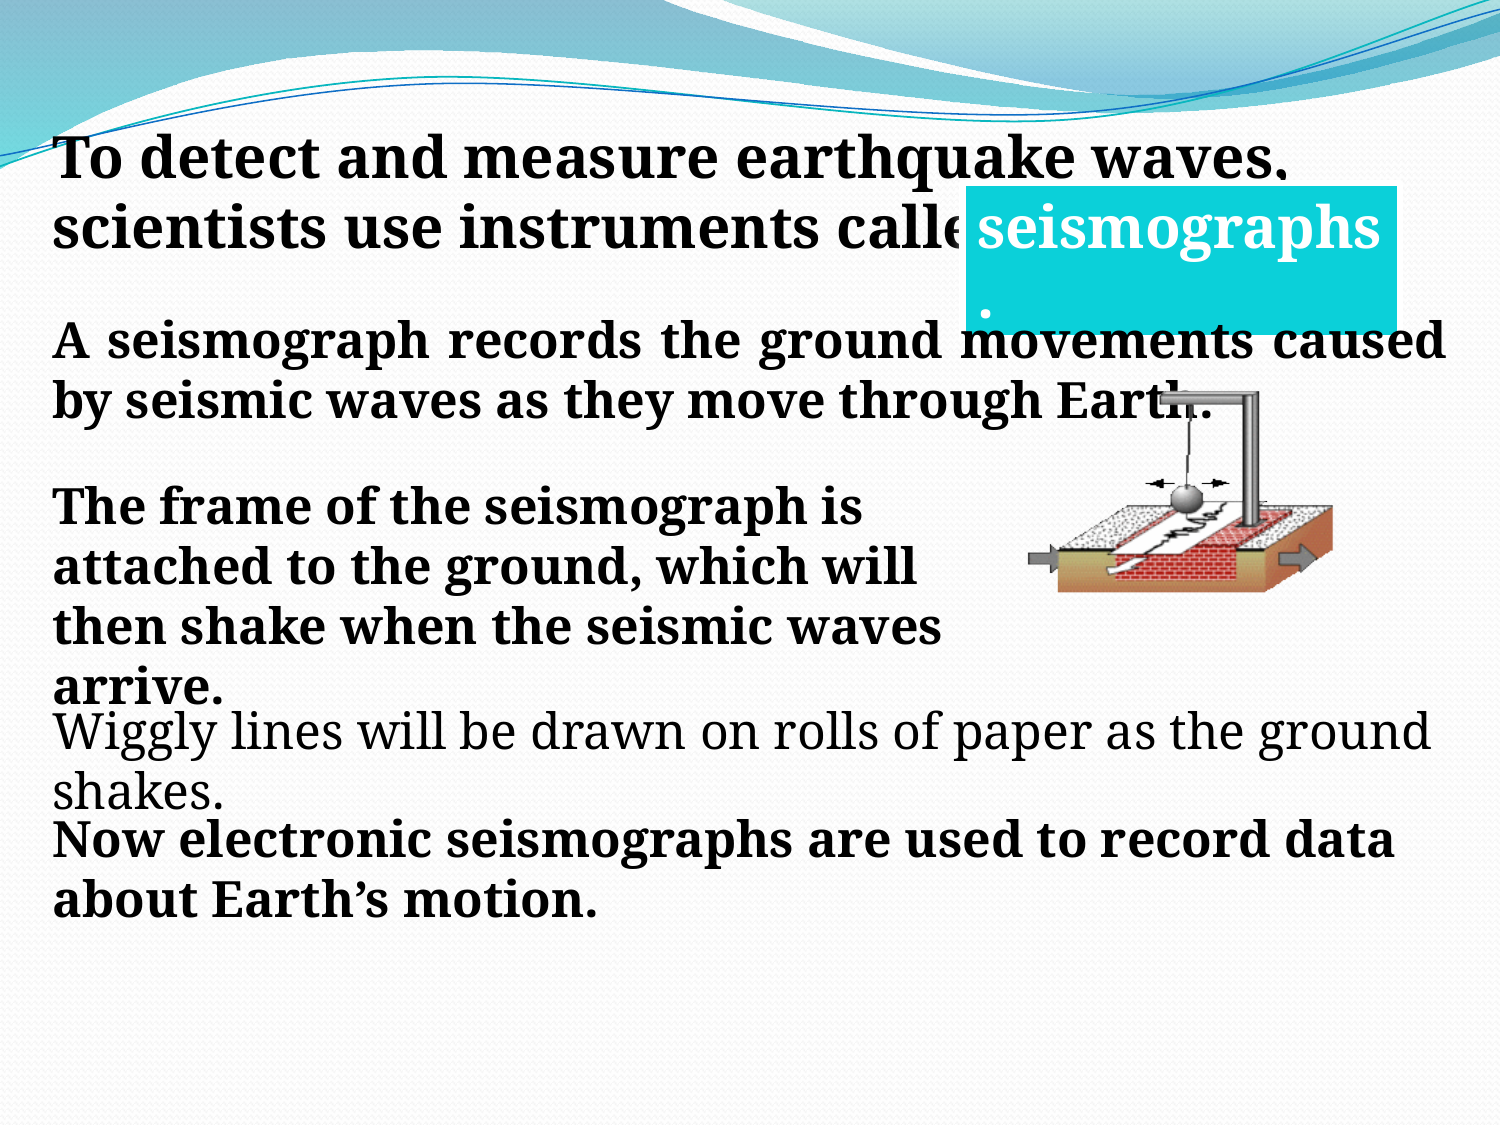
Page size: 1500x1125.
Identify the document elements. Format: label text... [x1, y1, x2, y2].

text_box Now electronic seismographs are used to record data about Earth’s motion. [37, 799, 1463, 935]
text_box To detect and measure earthquake waves, scientists use instruments called [37, 112, 1463, 268]
text_box A seismograph records the ground movements caused by seismic waves as they move through Earth. [37, 301, 1463, 436]
text_box The frame of the seismograph is attached to the ground, which will then shake when the seismic waves arrive. [37, 467, 1000, 692]
picture [1024, 387, 1338, 597]
text_box seismographs. [959, 180, 1403, 301]
text_box Wiggly lines will be drawn on rolls of paper as the ground shakes. [37, 692, 1488, 828]
